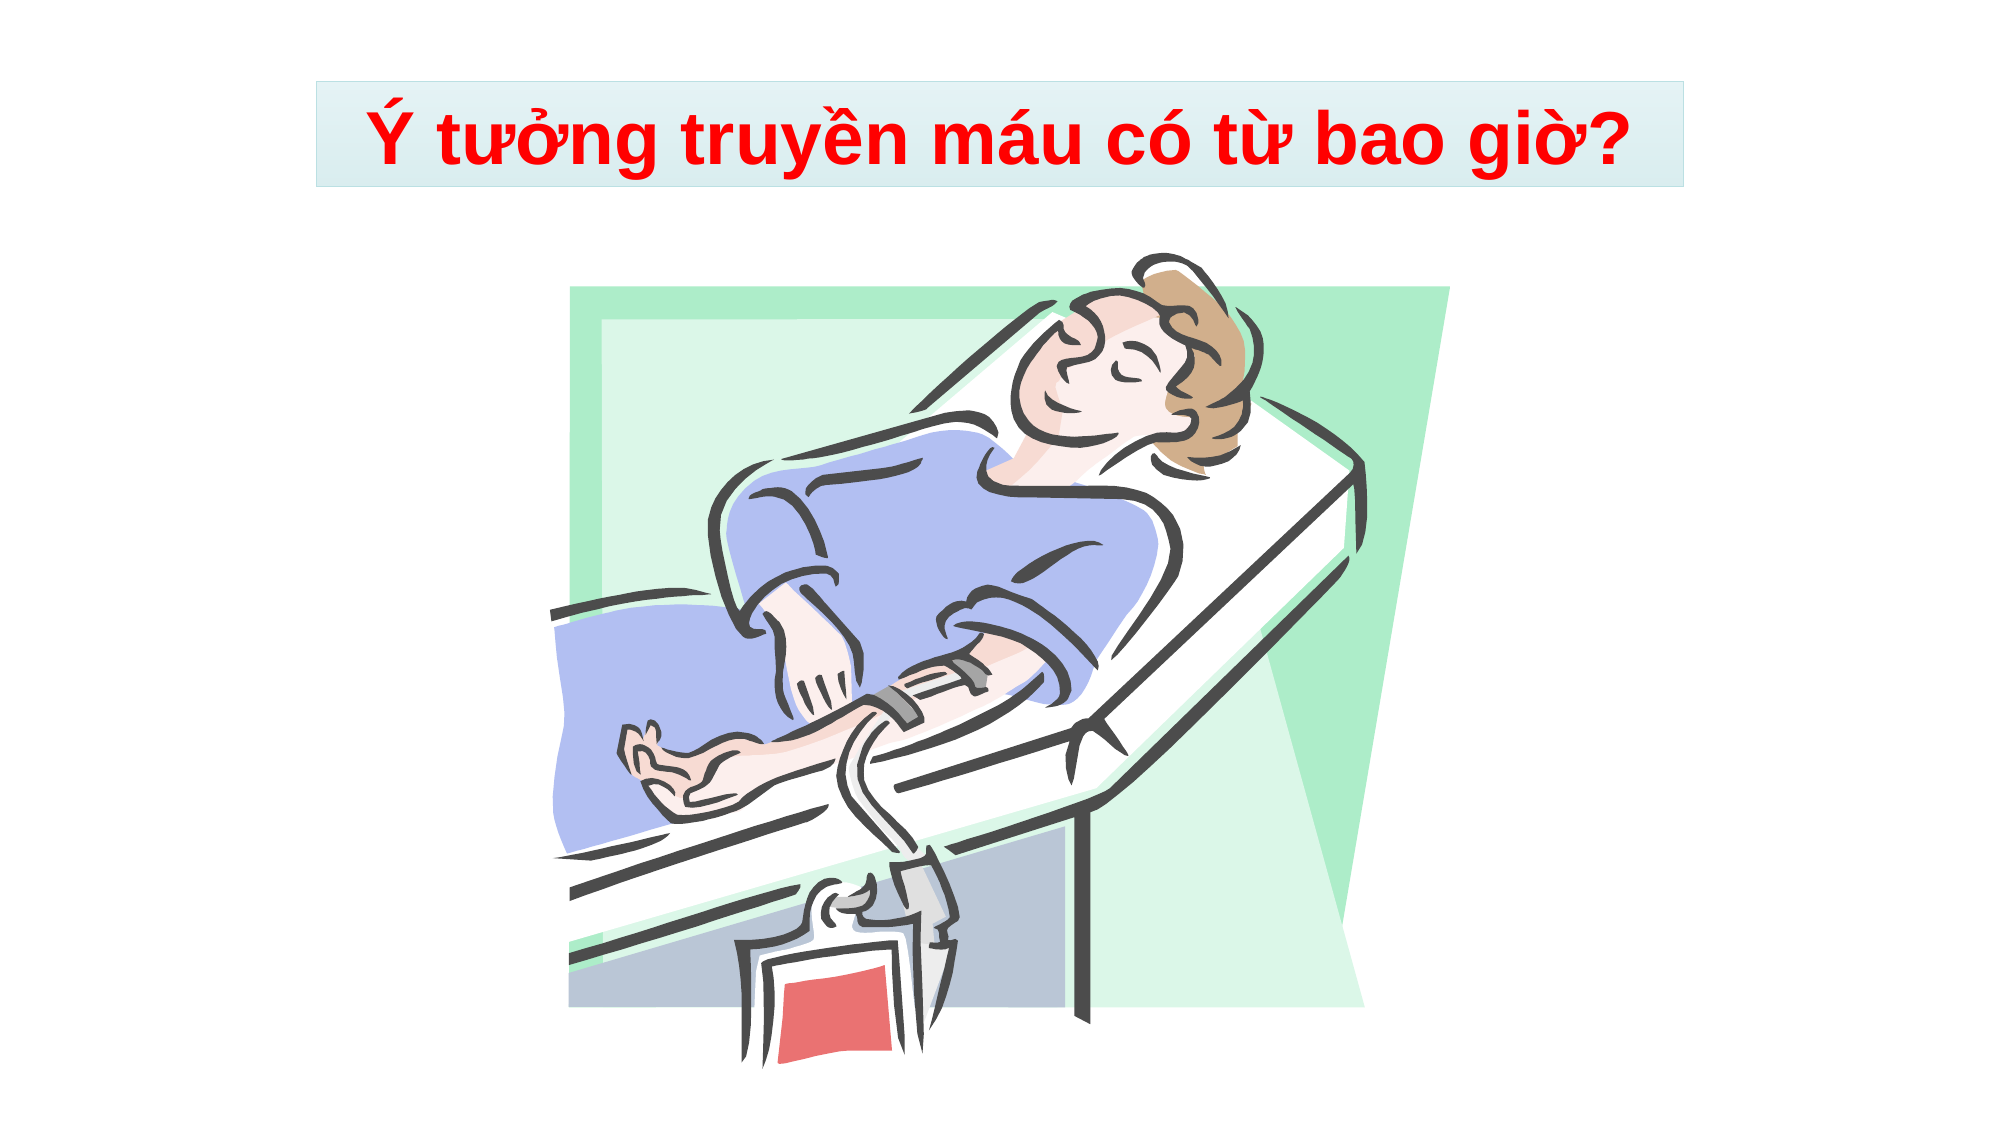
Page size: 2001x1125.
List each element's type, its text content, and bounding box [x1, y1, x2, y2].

text_box Ý tưởng truyền máu có từ bao giờ? [316, 81, 1684, 187]
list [549, 252, 1450, 1069]
